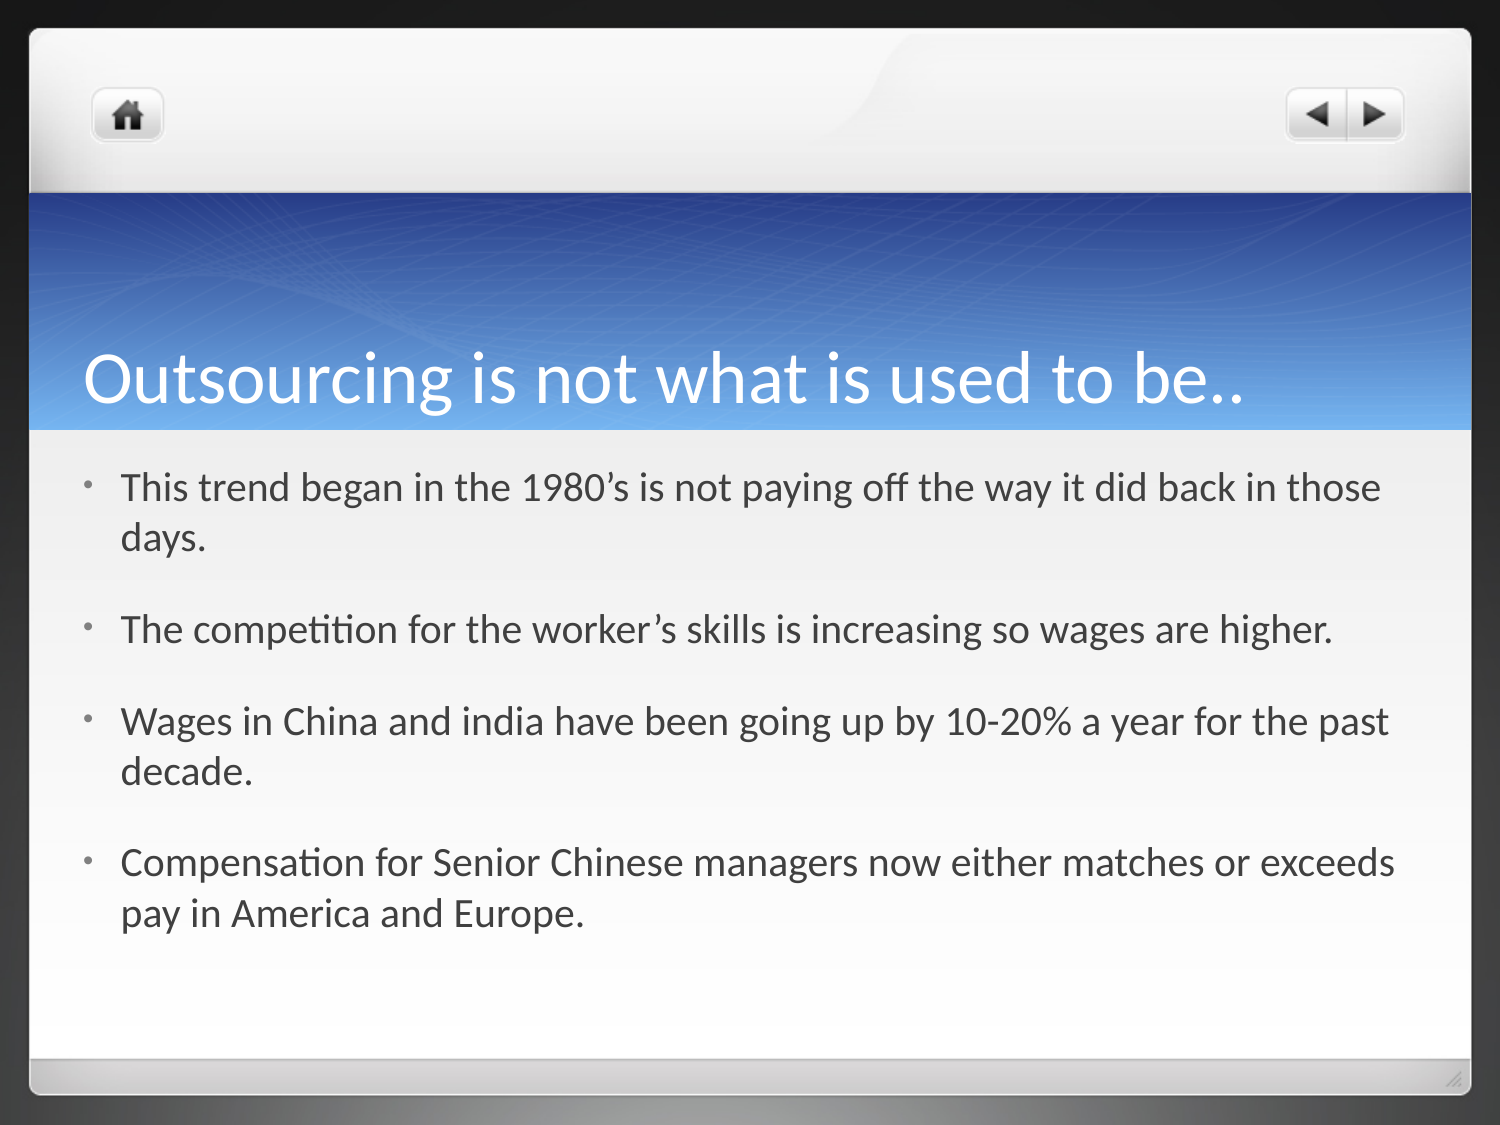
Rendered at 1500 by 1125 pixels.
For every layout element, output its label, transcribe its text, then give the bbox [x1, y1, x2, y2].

picture [0, 0, 1500, 1125]
title Outsourcing is not what is used to be.. [68, 238, 1432, 427]
list This trend began in the 1980’s is not paying off the way it did back in those days. The competition for the worker’s skills is increasing so wages are higher. Wages in China and india have been going up by 10-20% a year for the past decade. Compensation for Senior Chinese managers now either matches or exceeds pay in America and Europe. [68, 452, 1432, 1025]
